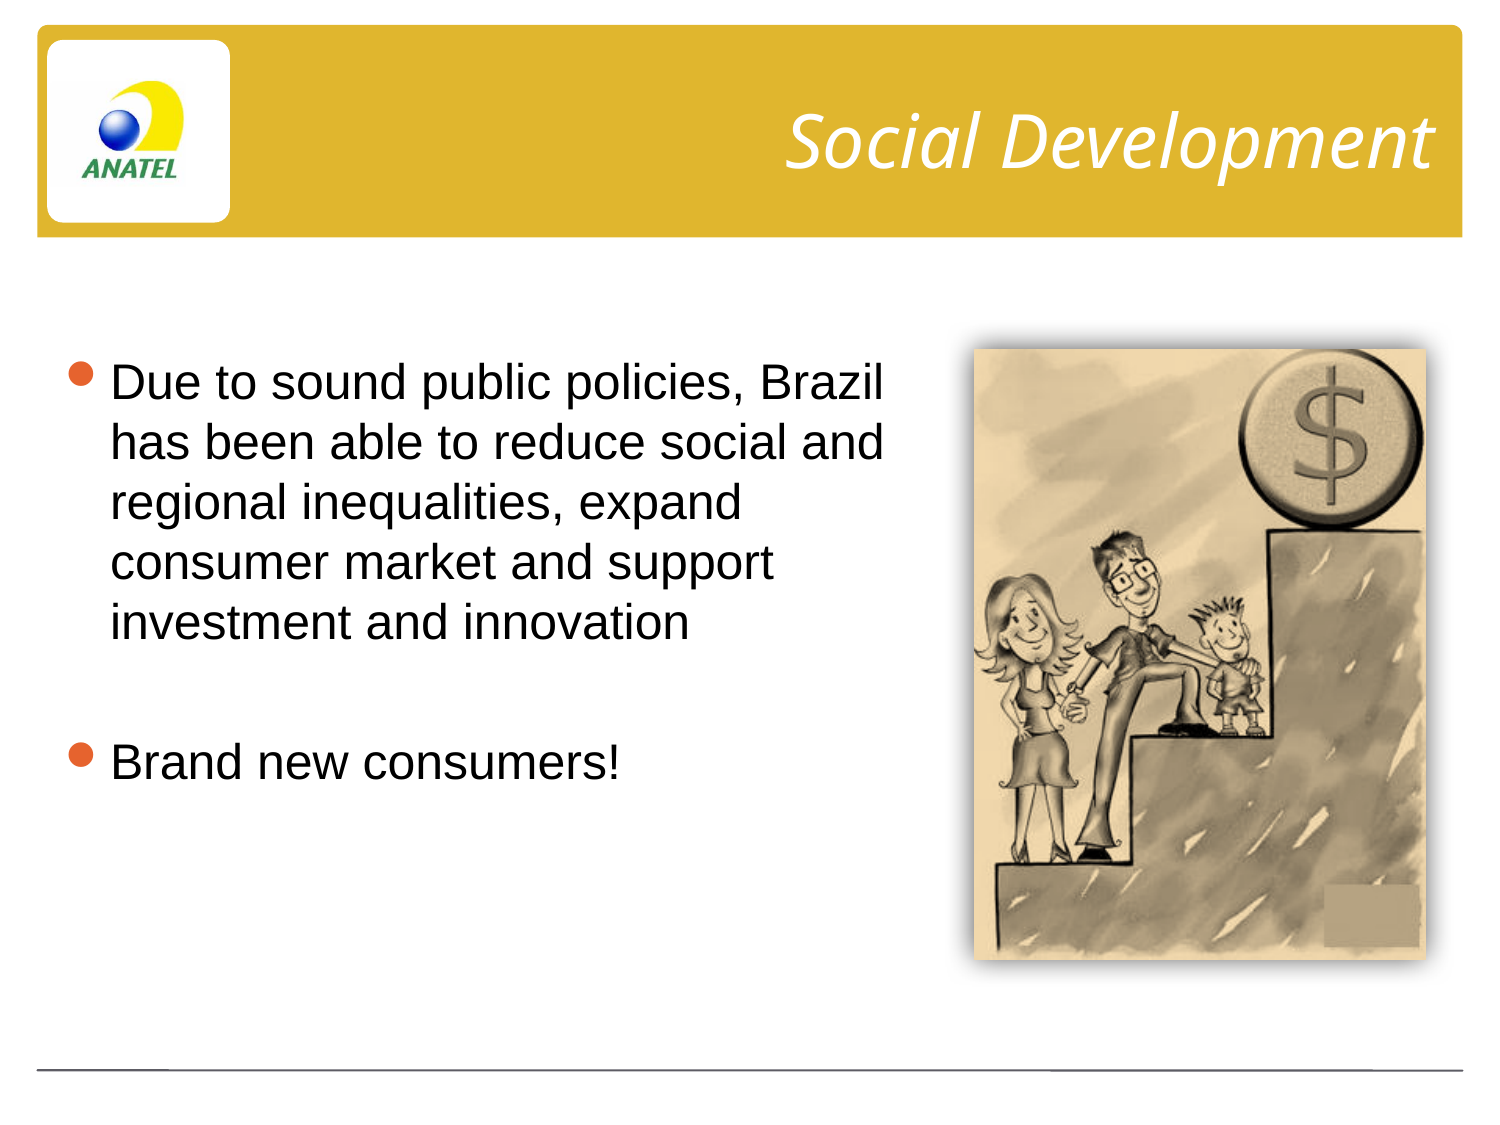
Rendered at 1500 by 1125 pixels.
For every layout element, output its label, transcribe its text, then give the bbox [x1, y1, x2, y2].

picture [47, 39, 230, 223]
picture [974, 349, 1427, 960]
list Due to sound public policies, Brazil has been able to reduce social and regional inequalities, expand consumer market and support investment and innovation Brand new consumers! [50, 262, 904, 1059]
title Social Development [242, 45, 1450, 233]
